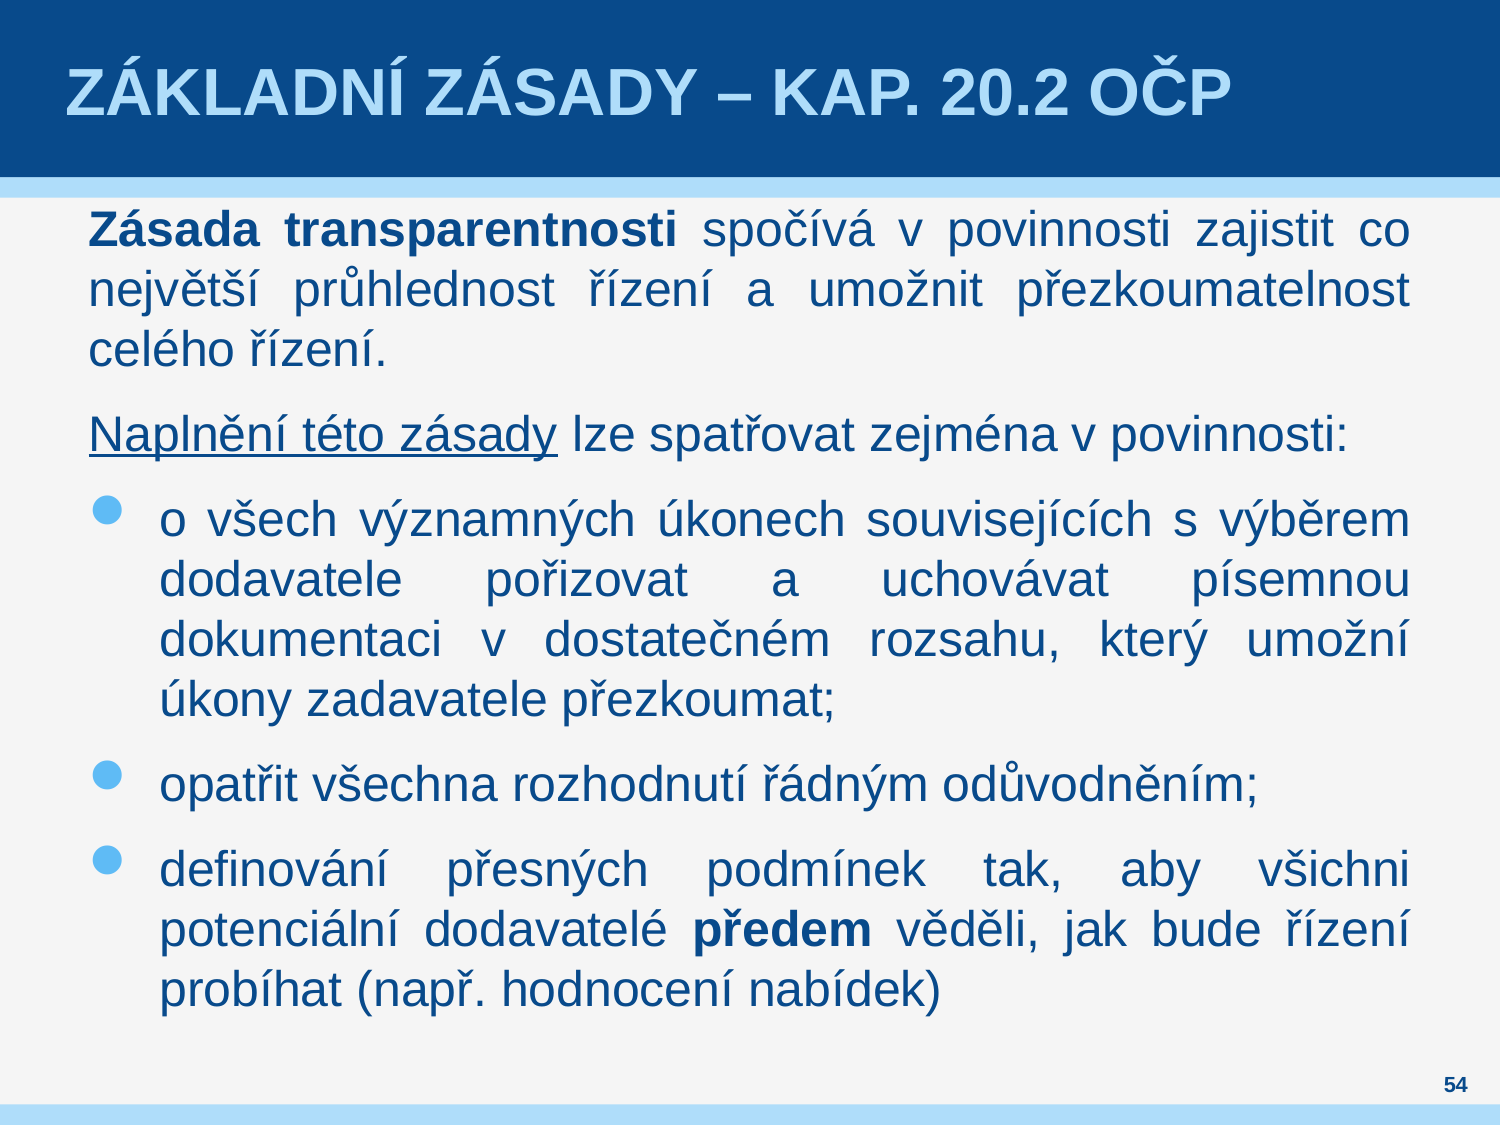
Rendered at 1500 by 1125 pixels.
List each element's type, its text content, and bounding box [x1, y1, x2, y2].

list Zásada transparentnosti spočívá v povinnosti zajistit co největší průhlednost řízení a umožnit přezkoumatelnost celého řízení. Naplnění této zásady lze spatřovat zejména v povinnosti: o všech významných úkonech souvisejících s výběrem dodavatele pořizovat a uchovávat písemnou dokumentaci v dostatečném rozsahu, který umožní úkony zadavatele přezkoumat; opatřit všechna rozhodnutí řádným odůvodněním; definování přesných podmínek tak, aby všichni potenciální dodavatelé předem věděli, jak bude řízení probíhat (např. hodnocení nabídek) [88, 196, 1412, 1047]
slide_number 54 [1417, 1068, 1495, 1099]
title Základní ZÁSADY – kap. 20.2 OČP [59, 0, 1441, 178]
